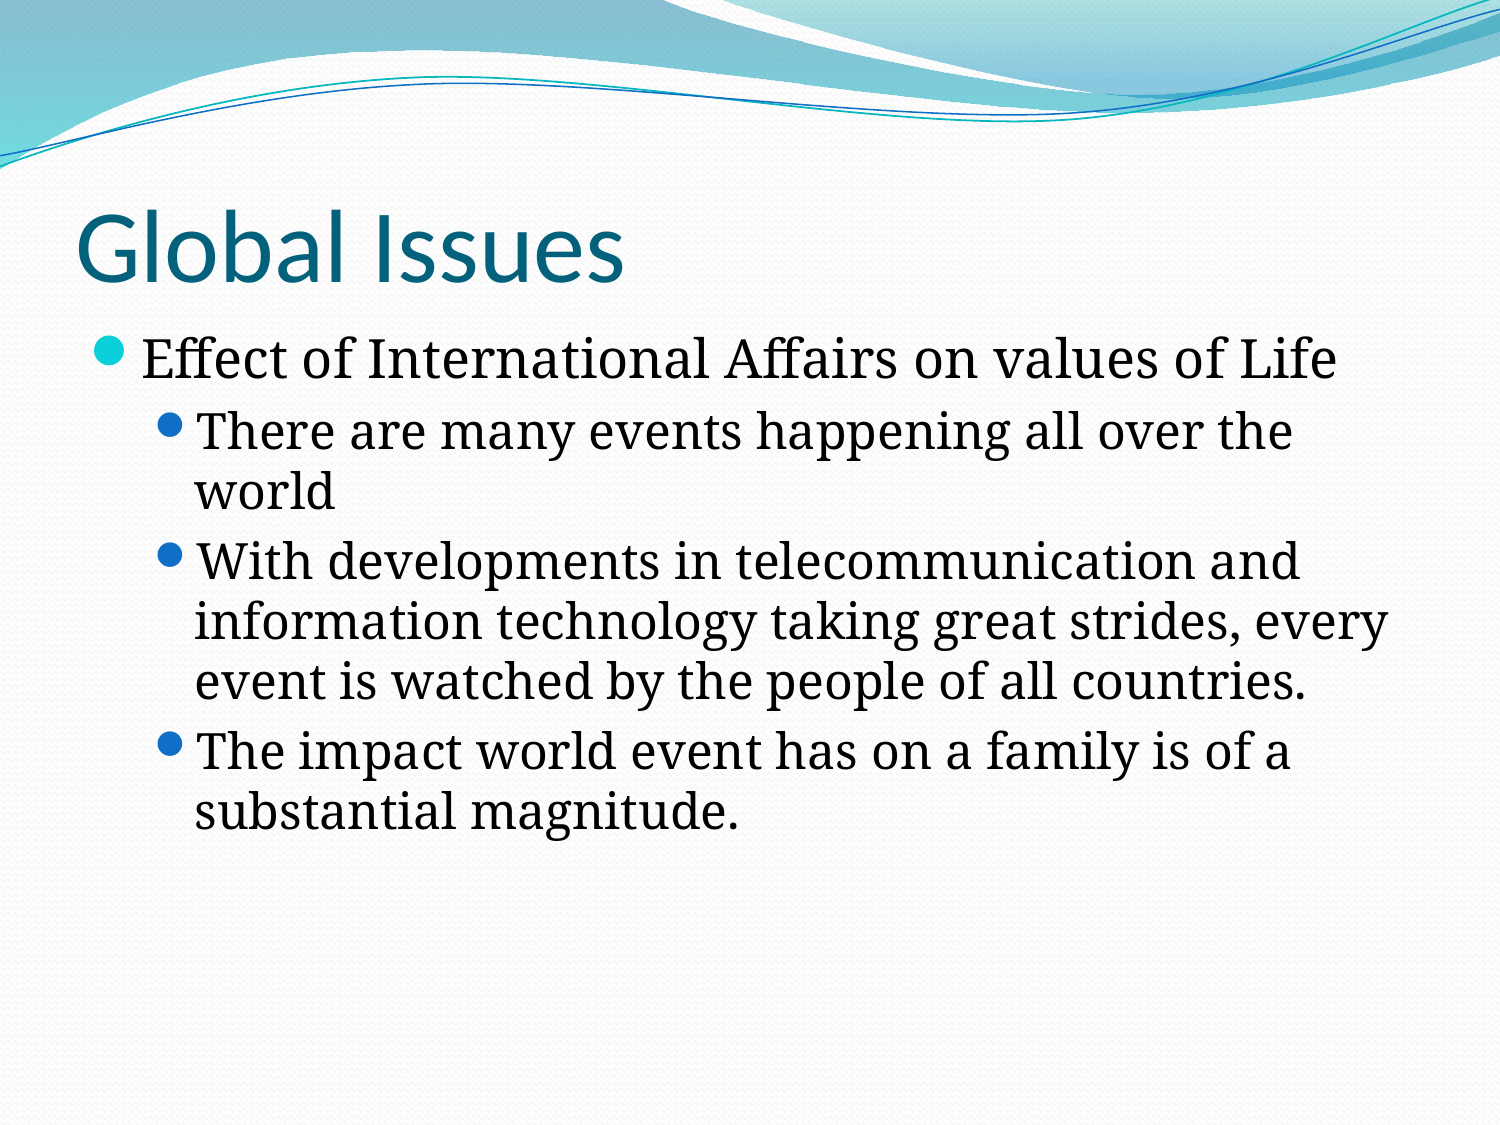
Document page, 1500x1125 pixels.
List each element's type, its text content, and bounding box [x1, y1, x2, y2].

title Global Issues [75, 115, 1425, 303]
list Effect of International Affairs on values of Life There are many events happening all over the world With developments in telecommunication and information technology taking great strides, every event is watched by the people of all countries. The impact world event has on a family is of a substantial magnitude. [75, 317, 1425, 1038]
